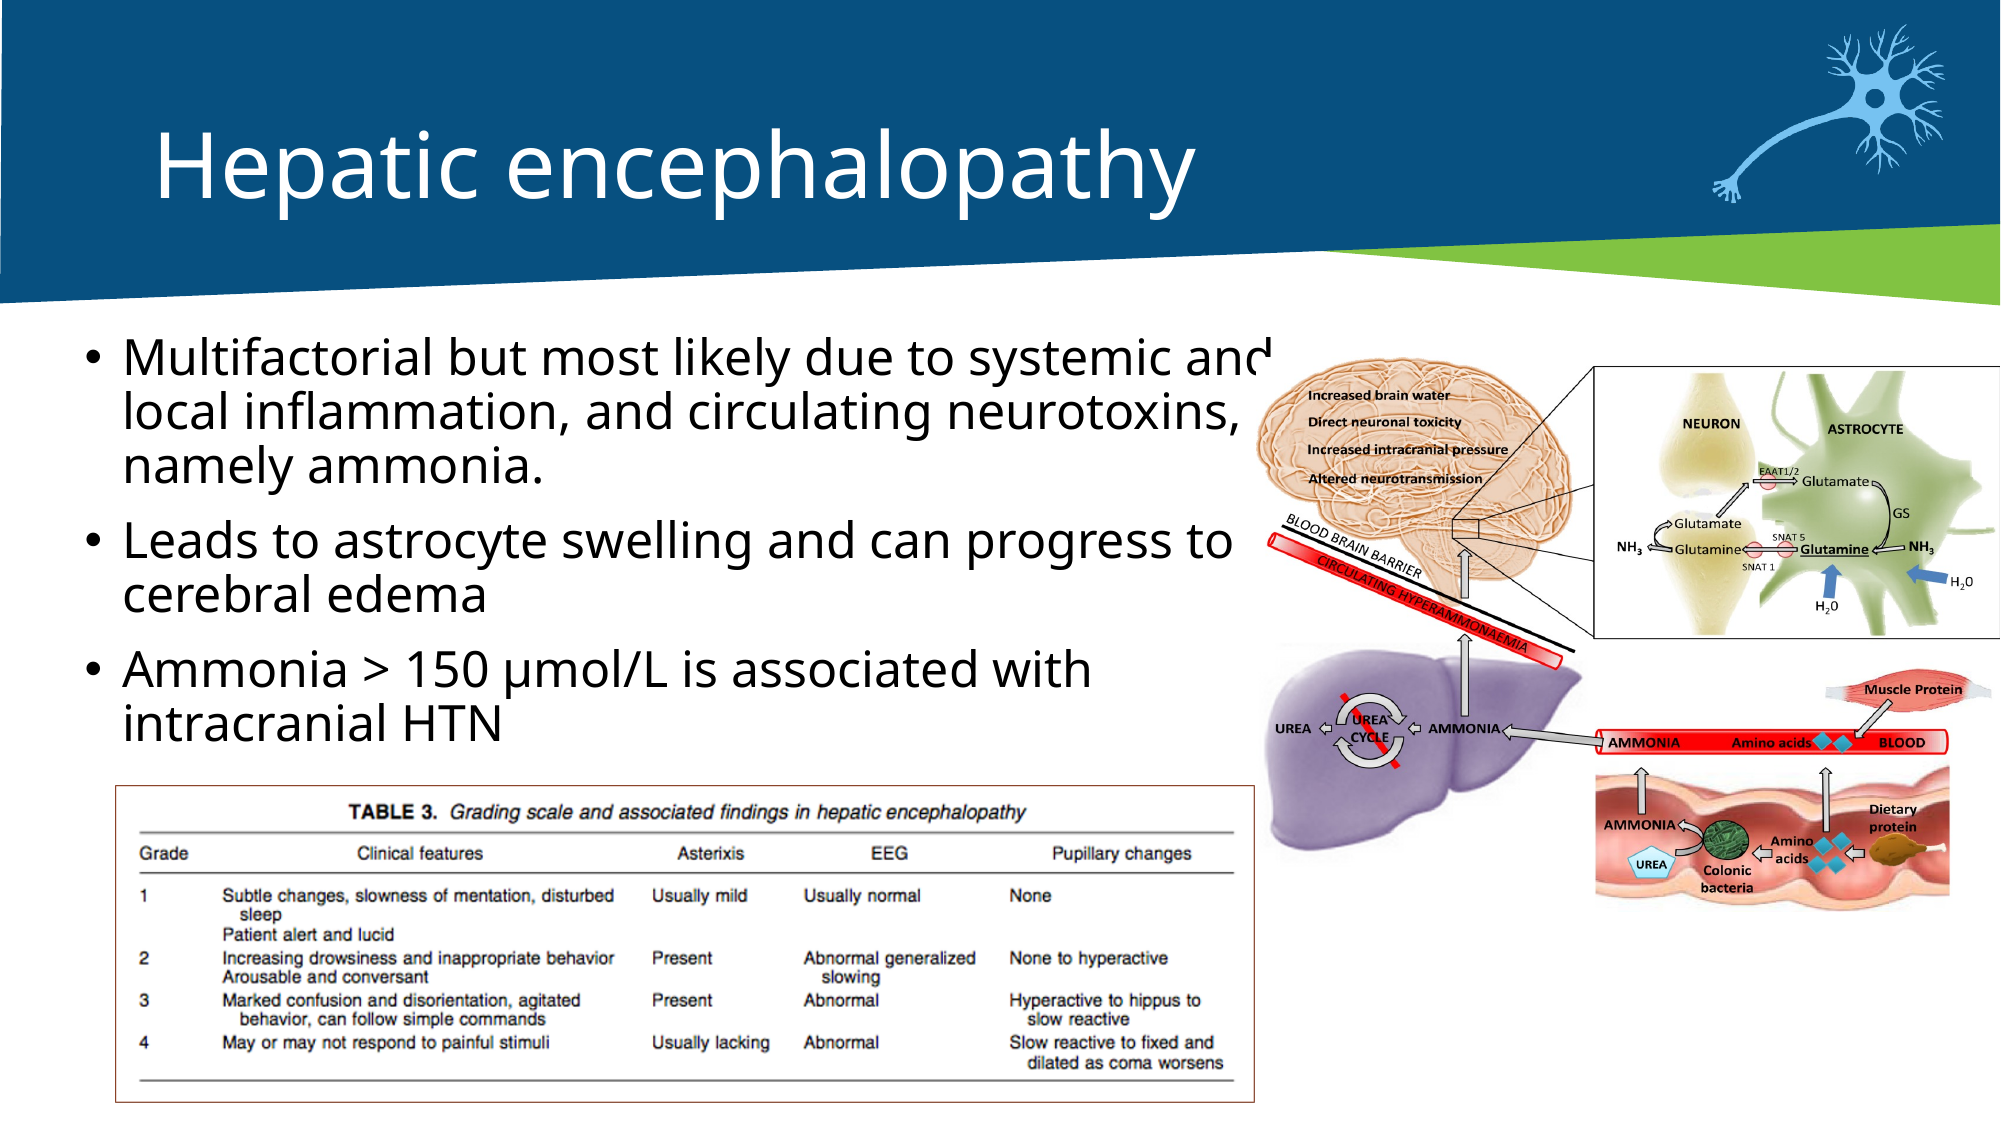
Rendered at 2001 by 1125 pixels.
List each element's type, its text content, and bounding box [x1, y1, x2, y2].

title Hepatic encephalopathy [137, 59, 1863, 278]
list Multifactorial but most likely due to systemic and local inflammation, and circulating neurotoxins, namely ammonia. Leads to astrocyte swelling and can progress to cerebral edema Ammonia > 150 µmol/L is associated with intracranial HTN [69, 325, 1302, 944]
picture [1711, 22, 1946, 204]
picture [114, 357, 2000, 1104]
